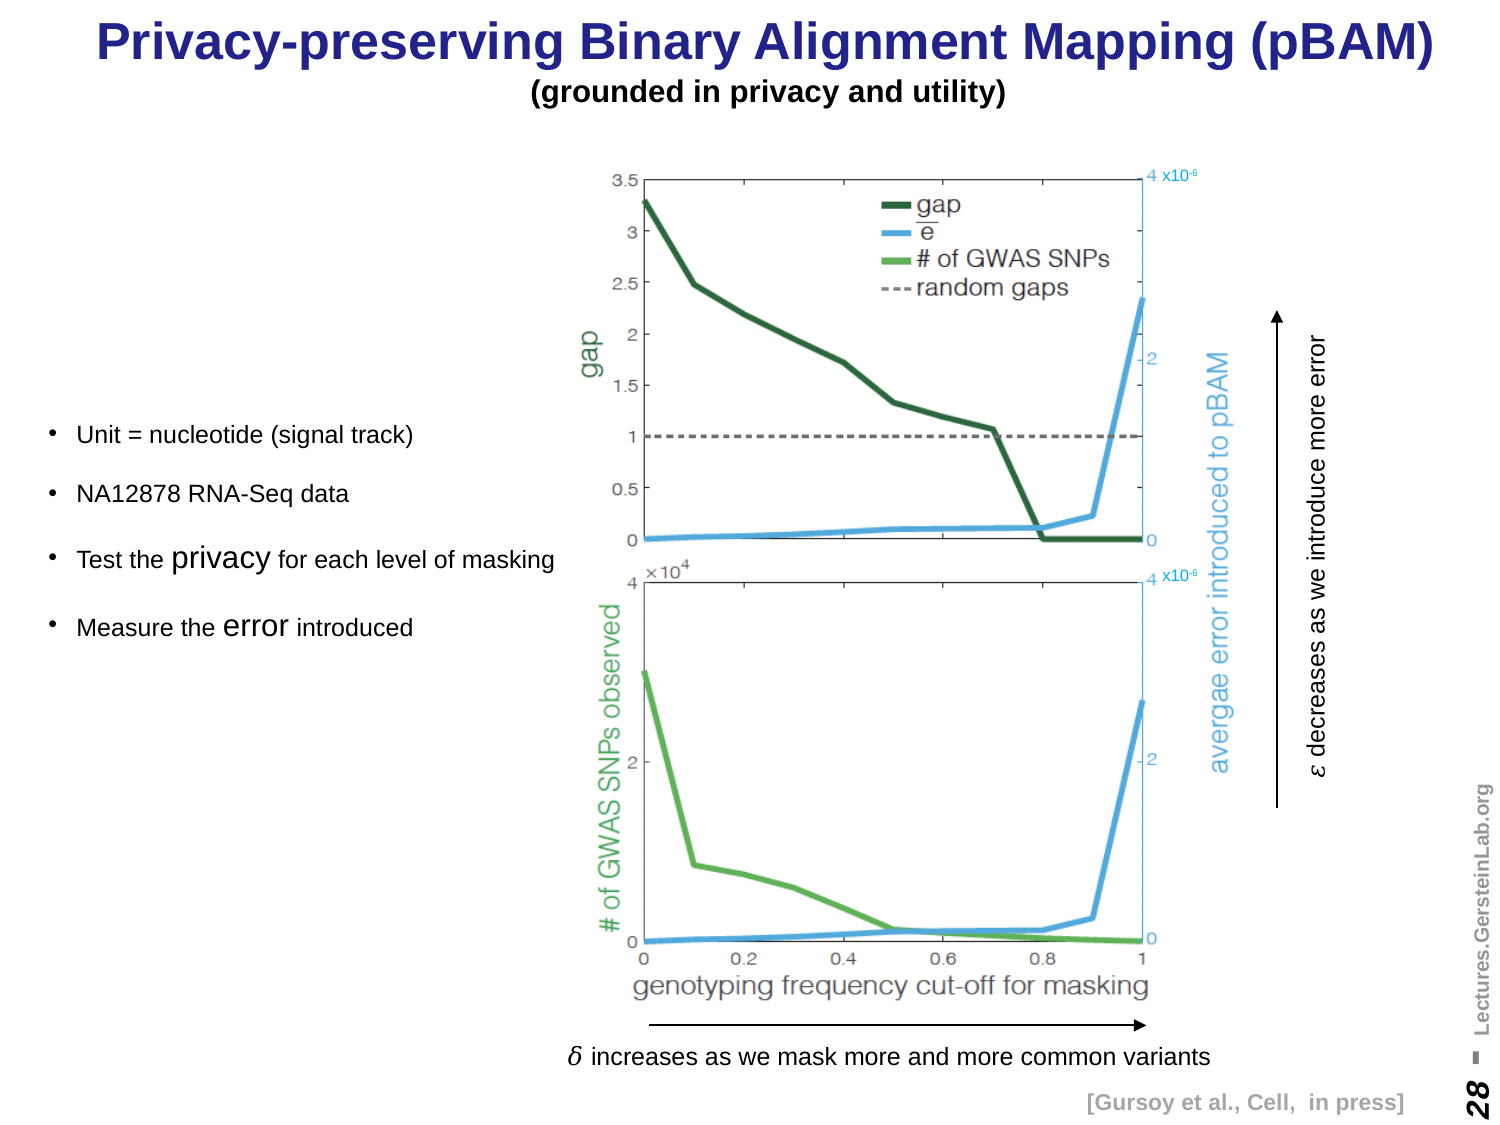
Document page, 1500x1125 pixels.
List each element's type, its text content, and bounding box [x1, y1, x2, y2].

picture [551, 153, 1170, 1062]
text_box Unit = nucleotide (signal track) NA12878 RNA-Seq data Test the privacy for each level of masking Measure the error introduced [33, 410, 546, 650]
picture [1201, 156, 1270, 558]
text_box (grounded in privacy and utility) [515, 64, 1023, 117]
picture [1201, 560, 1270, 1065]
text_box [Gursoy et al., Cell, in press] [1072, 1080, 1420, 1123]
text_box 𝜀 decreases as we introduce more error [1292, 567, 1337, 795]
text_box Privacy-preserving Binary Alignment Mapping (pBAM) [32, 0, 1500, 78]
text_box 𝜀 decreases as we introduce more error [1292, 319, 1337, 558]
text_box x10-6 [1173, 567, 1196, 592]
text_box x10-6 [1172, 157, 1199, 192]
text_box 𝛿 increases as we mask more and more common variants [551, 1033, 1227, 1078]
